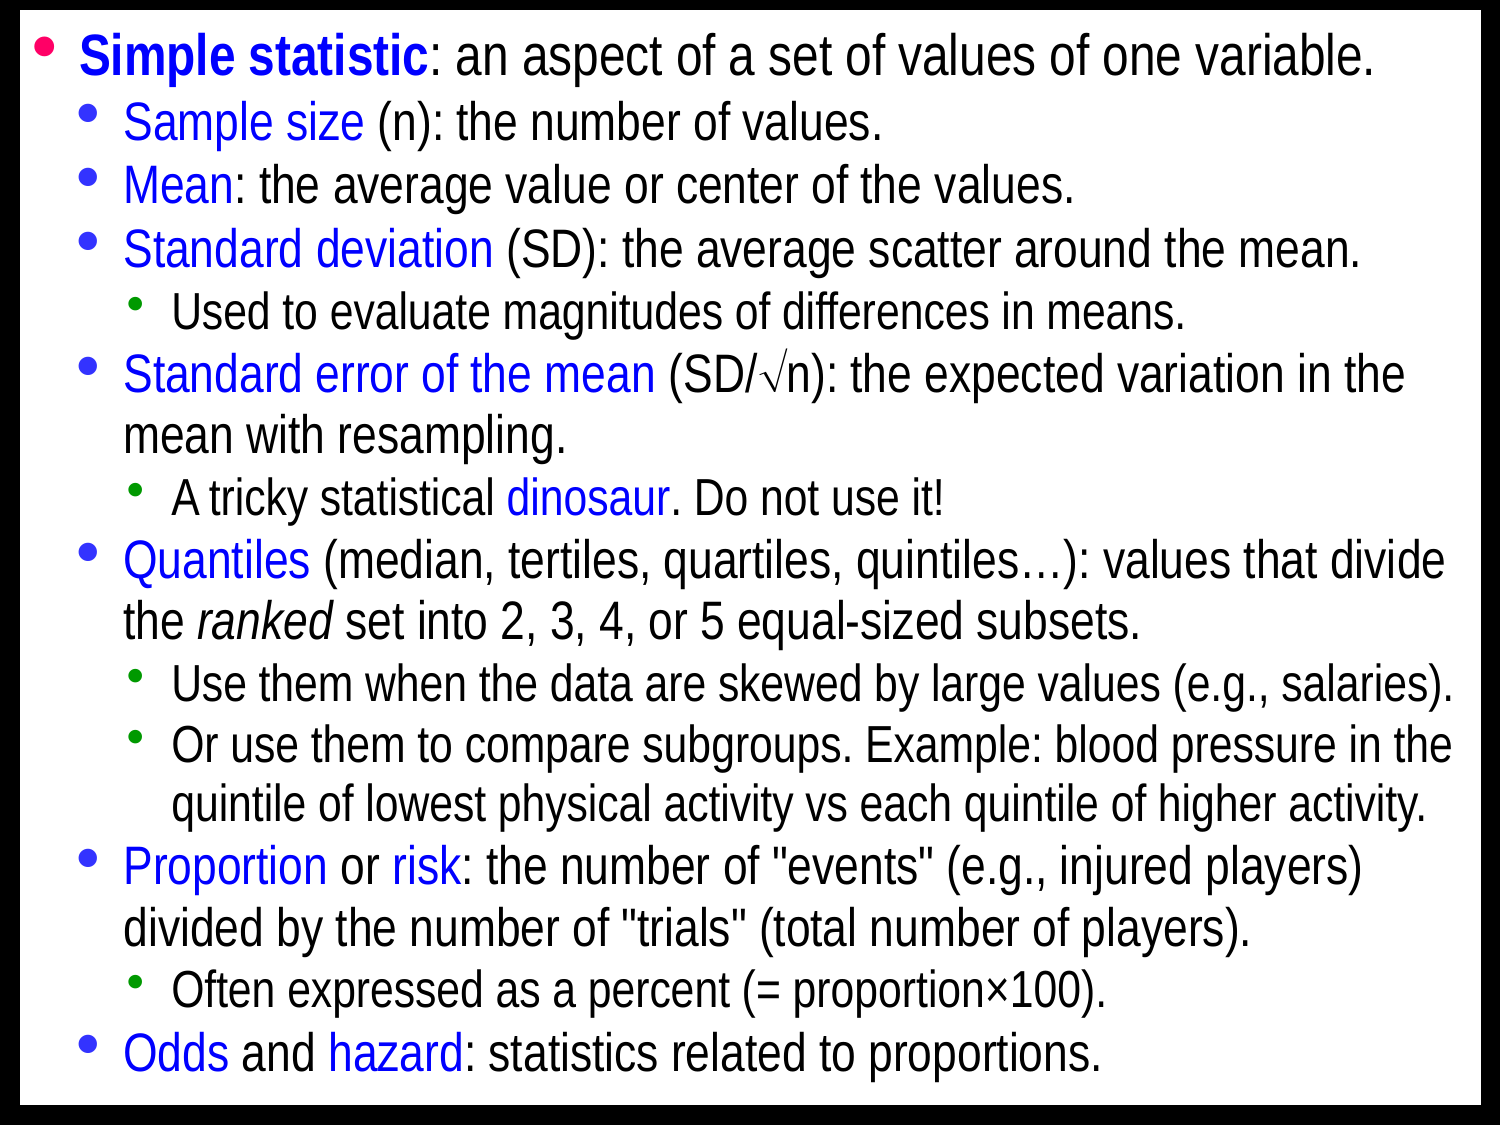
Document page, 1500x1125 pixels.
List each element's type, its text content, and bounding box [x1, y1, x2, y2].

list Simple statistic: an aspect of a set of values of one variable. Sample size (n): the number of values. Mean: the average value or center of the values. Standard deviation (SD): the average scatter around the mean. Used to evaluate magnitudes of differences in means. Standard error of the mean (SD/n): the expected variation in the mean with resampling. A tricky statistical dinosaur. Do not use it! Quantiles (median, tertiles, quartiles, quintiles…): values that divide the ranked set into 2, 3, 4, or 5 equal-sized subsets. Use them when the data are skewed by large values (e.g., salaries). Or use them to compare subgroups. Example: blood pressure in the quintile of lowest physical activity vs each quintile of higher activity. Proportion or risk: the number of "events" (e.g., injured players) divided by the number of "trials" (total number of players). Often expressed as a percent (= proportion×100). Odds and hazard: statistics related to proportions. [19, 8, 1482, 1107]
